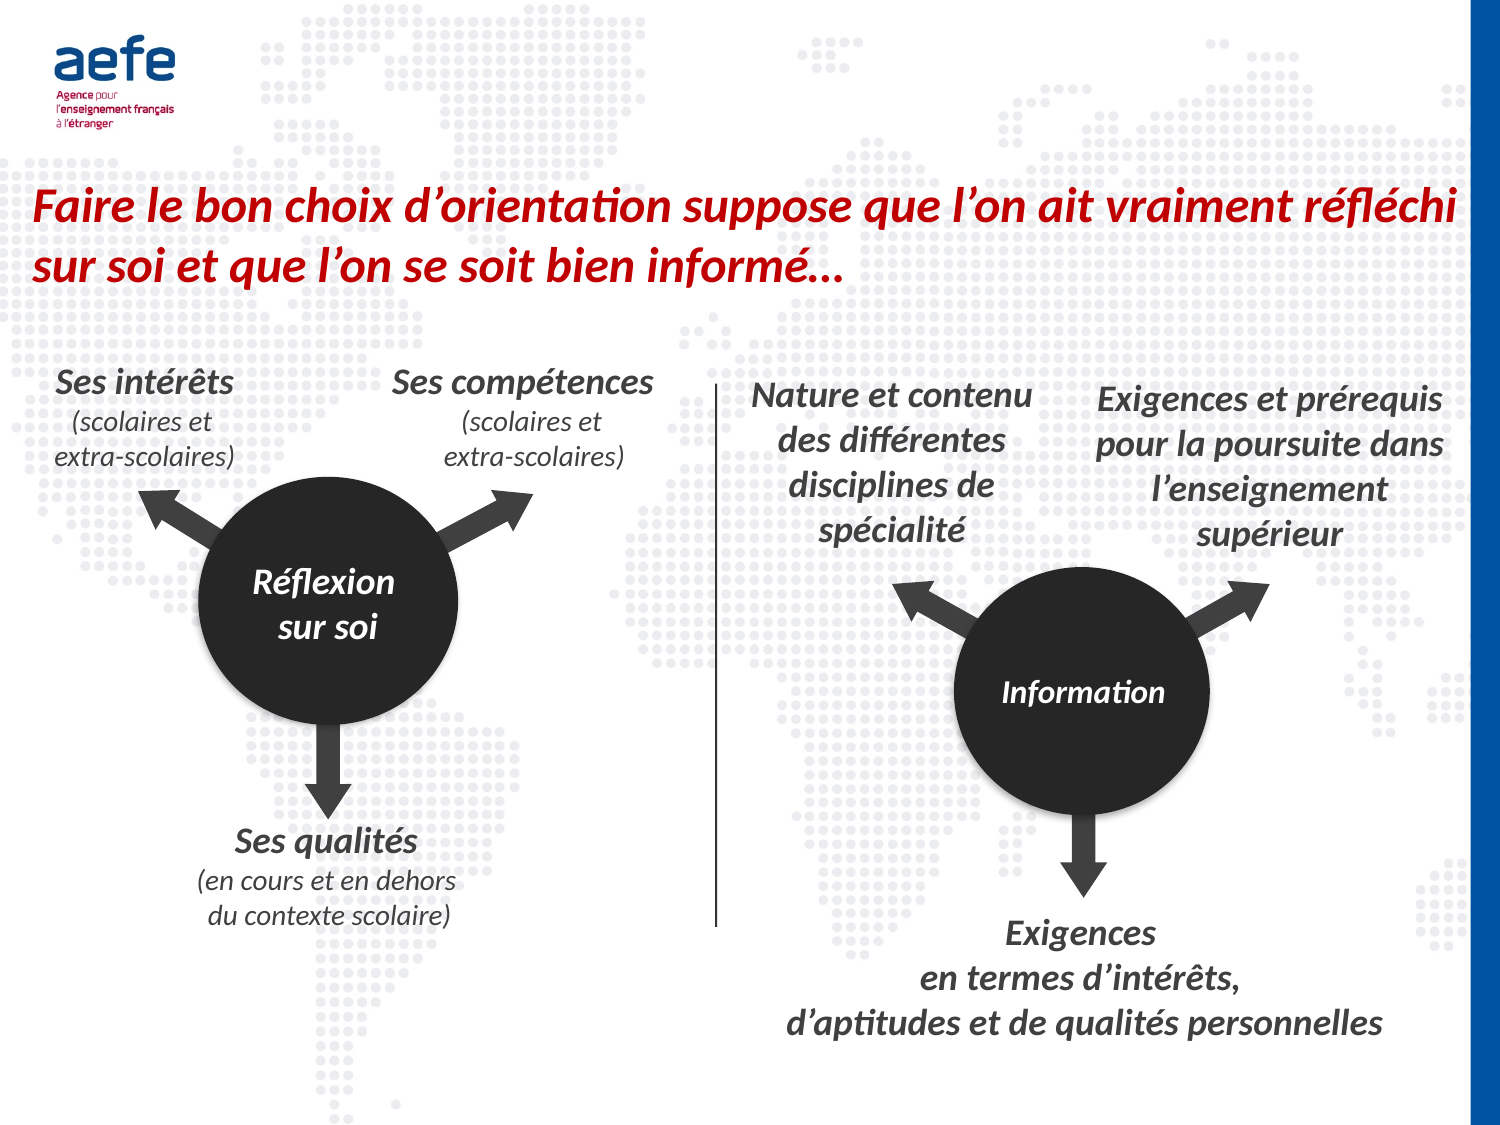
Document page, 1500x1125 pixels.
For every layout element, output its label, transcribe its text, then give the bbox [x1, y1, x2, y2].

text_box Ses compétences (scolaires et extra-scolaires) [351, 349, 711, 480]
text_box Information [956, 663, 1211, 718]
picture [0, 0, 1470, 1125]
text_box [1187, 580, 1270, 637]
text_box Exigences et prérequis pour la poursuite dans l’enseignement supérieur [1065, 366, 1475, 562]
text_box [138, 489, 219, 548]
text_box [438, 489, 534, 549]
text_box [304, 732, 352, 809]
text_box Réflexion sur soi [198, 549, 458, 654]
text_box [957, 567, 1207, 663]
text_box Ses qualités (en cours et en dehors du contexte scolaire) [44, 809, 608, 939]
text_box [1060, 825, 1108, 898]
text_box Nature et contenu des différentes disciplines de spécialité [722, 362, 1062, 558]
text_box Faire le bon choix d’orientation suppose que l’on ait vraiment réfléchi sur soi et que l’on se soit bien informé… [17, 165, 1475, 301]
text_box [956, 718, 1207, 816]
text_box [892, 580, 976, 637]
text_box Ses intérêts (scolaires et extra-scolaires) [0, 349, 327, 480]
text_box Exigences en termes d’intérêts, d’aptitudes et de qualités personnelles [758, 900, 1412, 1050]
text_box [210, 654, 446, 725]
text_box [210, 476, 447, 549]
